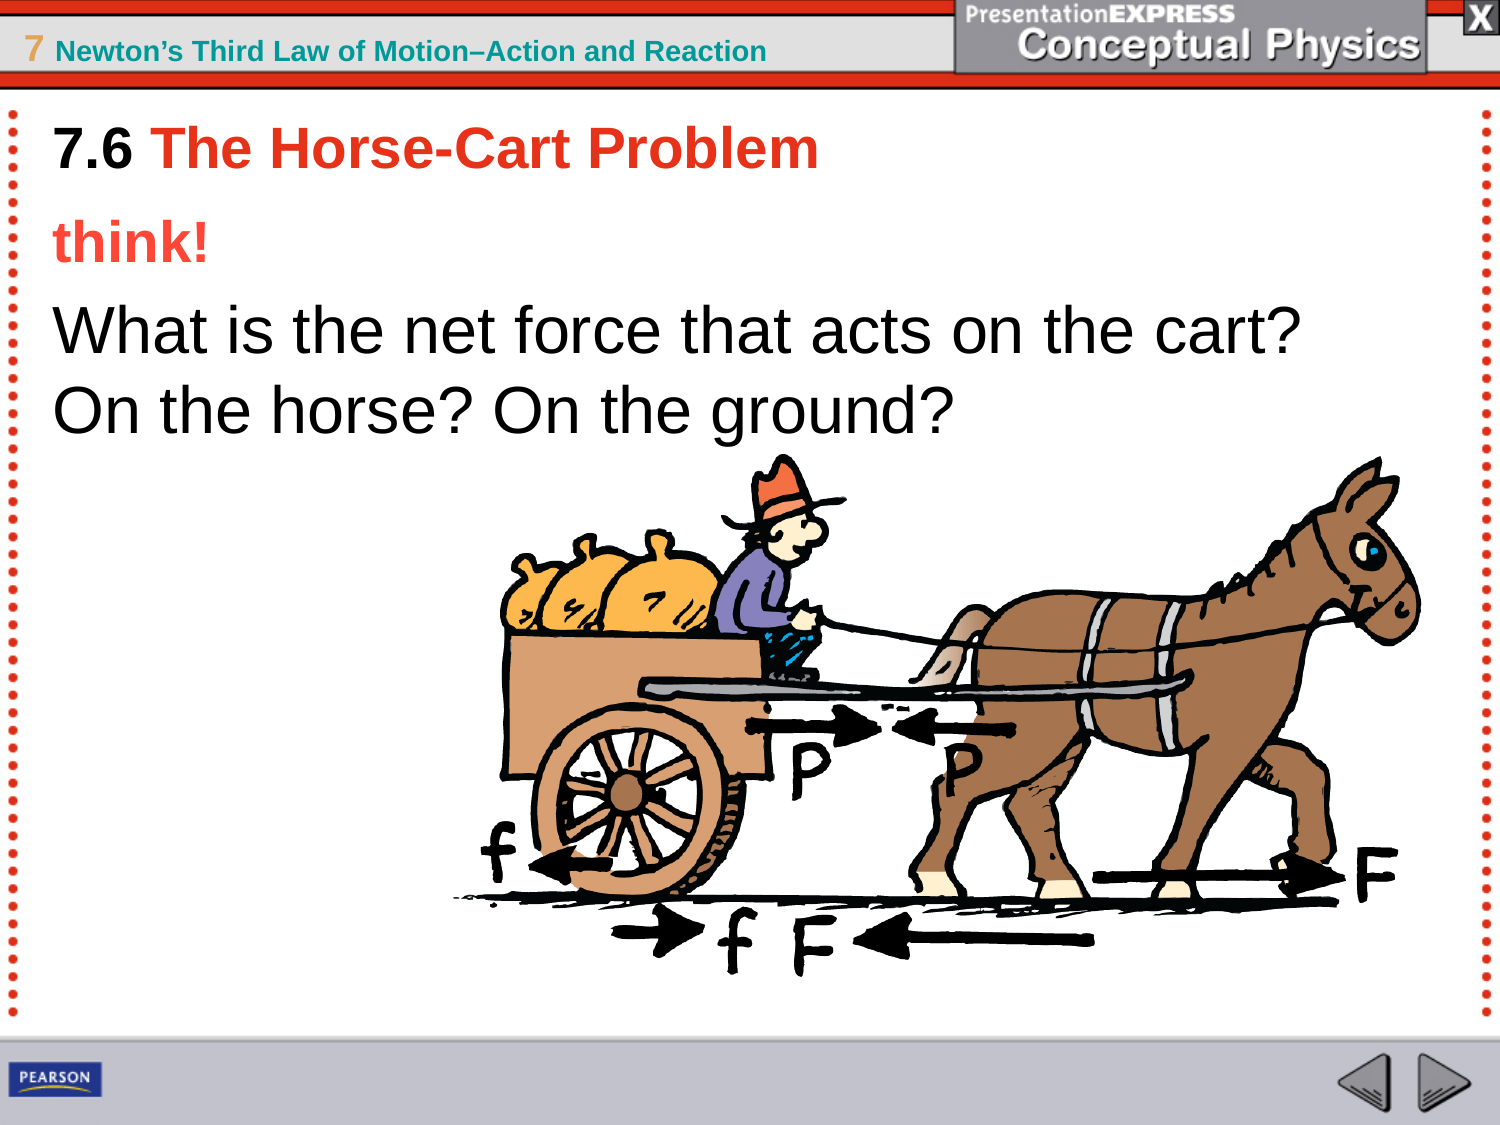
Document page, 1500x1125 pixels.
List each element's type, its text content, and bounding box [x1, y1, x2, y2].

picture [0, 0, 1500, 1125]
list think! What is the net force that acts on the cart? On the horse? On the ground? [37, 196, 1413, 885]
text_box 7.6 The Horse-Cart Problem [37, 102, 1113, 188]
